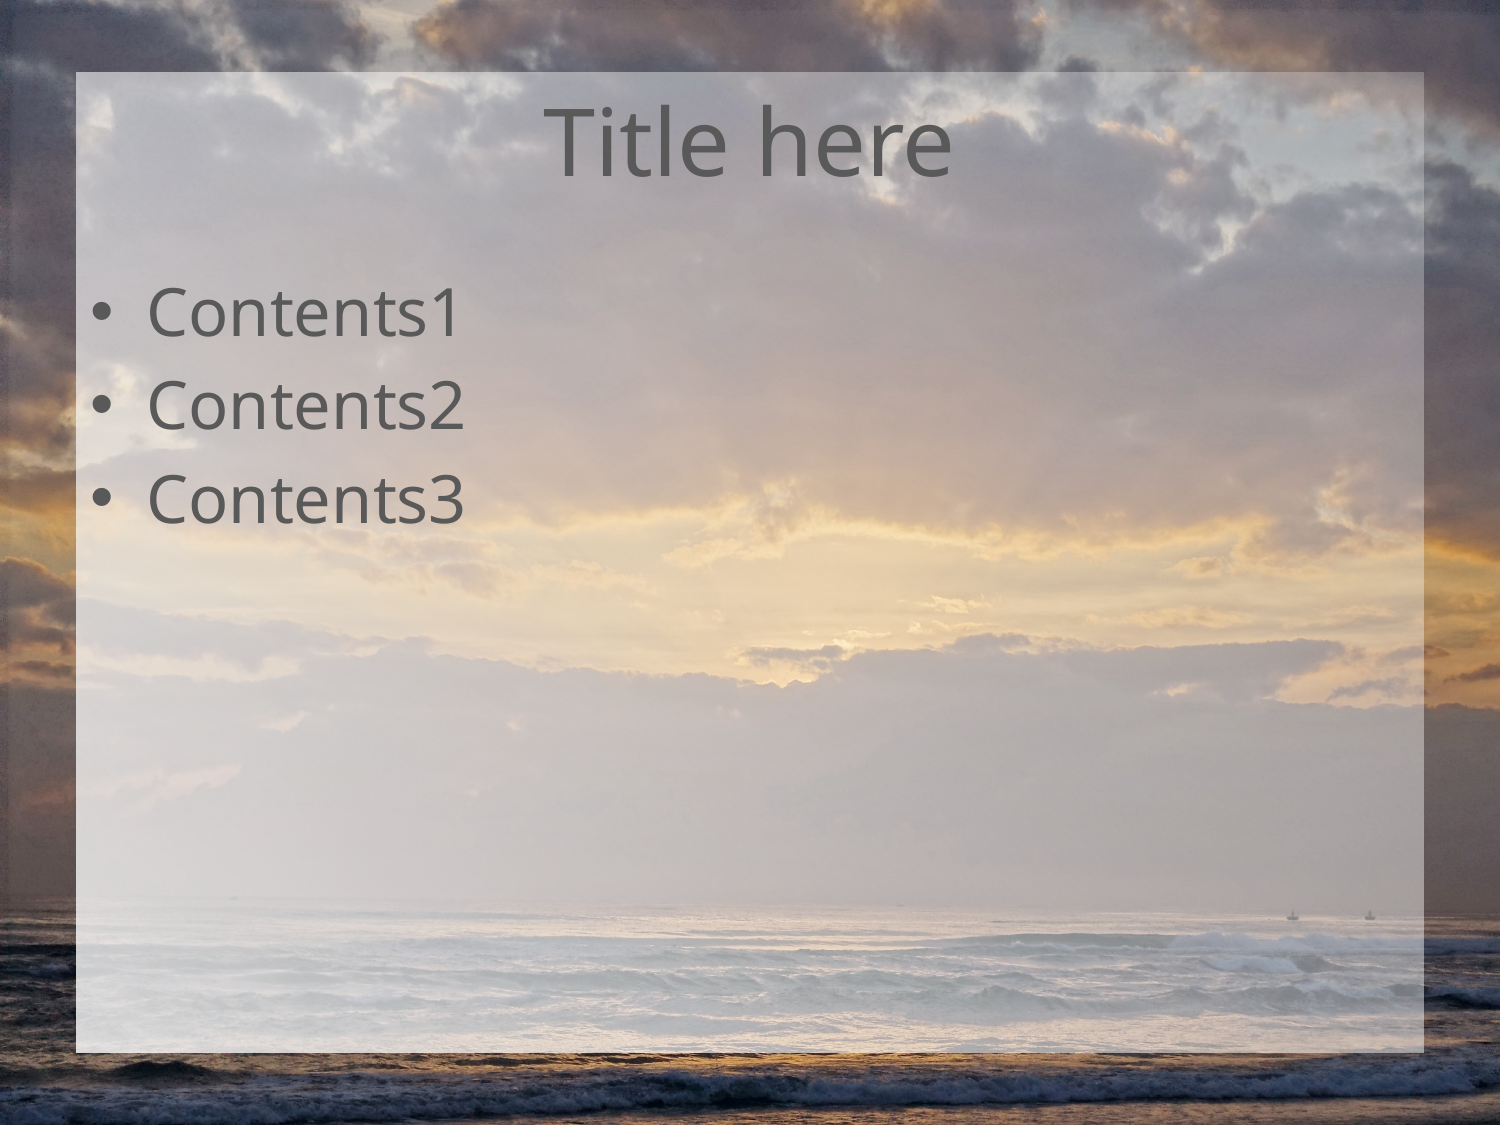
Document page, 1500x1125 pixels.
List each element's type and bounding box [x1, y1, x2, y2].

text_box [0, 0, 1500, 1125]
